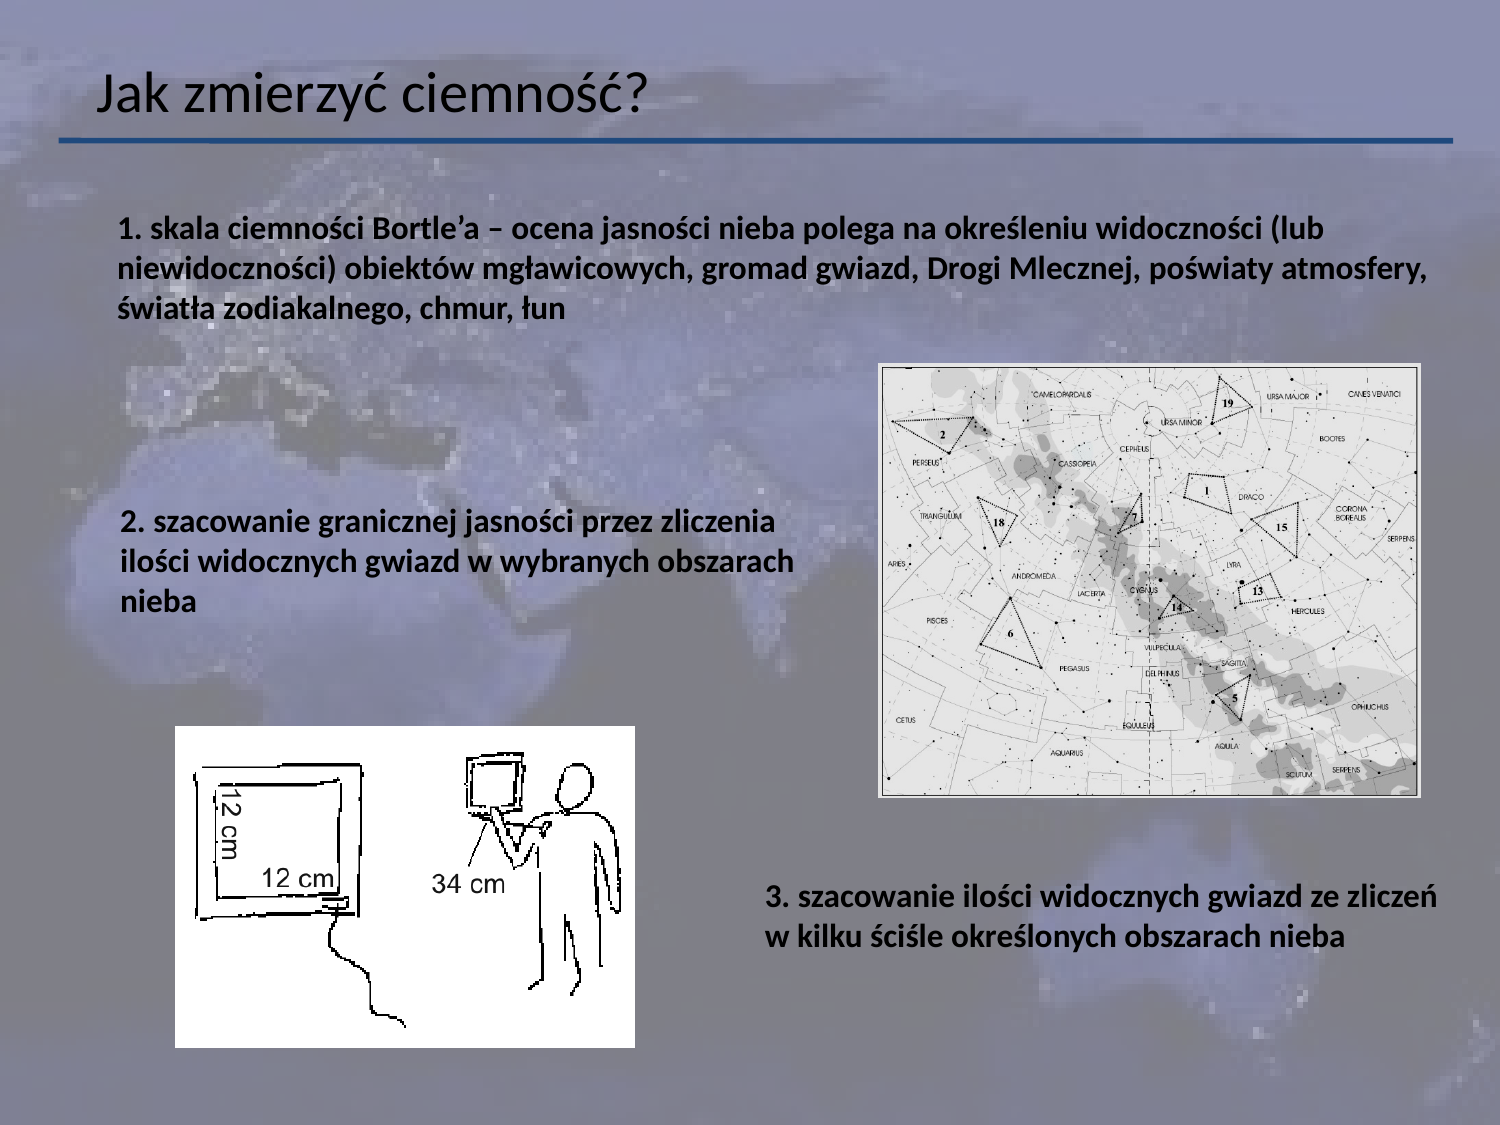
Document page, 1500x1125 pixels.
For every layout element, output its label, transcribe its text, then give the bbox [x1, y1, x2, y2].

text_box 3. szacowanie ilości widocznych gwiazd ze zliczeń w kilku ściśle określonych obszarach nieba [749, 867, 1500, 962]
text_box 2. szacowanie granicznej jasności przez zliczenia ilości widocznych gwiazd w wybranych obszarach nieba [105, 492, 856, 627]
text_box 1. skala ciemności Bortle’a – ocena jasności nieba polega na określeniu widoczności (lub niewidoczności) obiektów mgławicowych, gromad gwiazd, Drogi Mlecznej, poświaty atmosfery, światła zodiakalnego, chmur, łun [102, 199, 1452, 334]
picture [175, 726, 635, 1049]
picture [878, 363, 1422, 798]
text_box Jak zmierzyć ciemność? [82, 46, 1442, 132]
